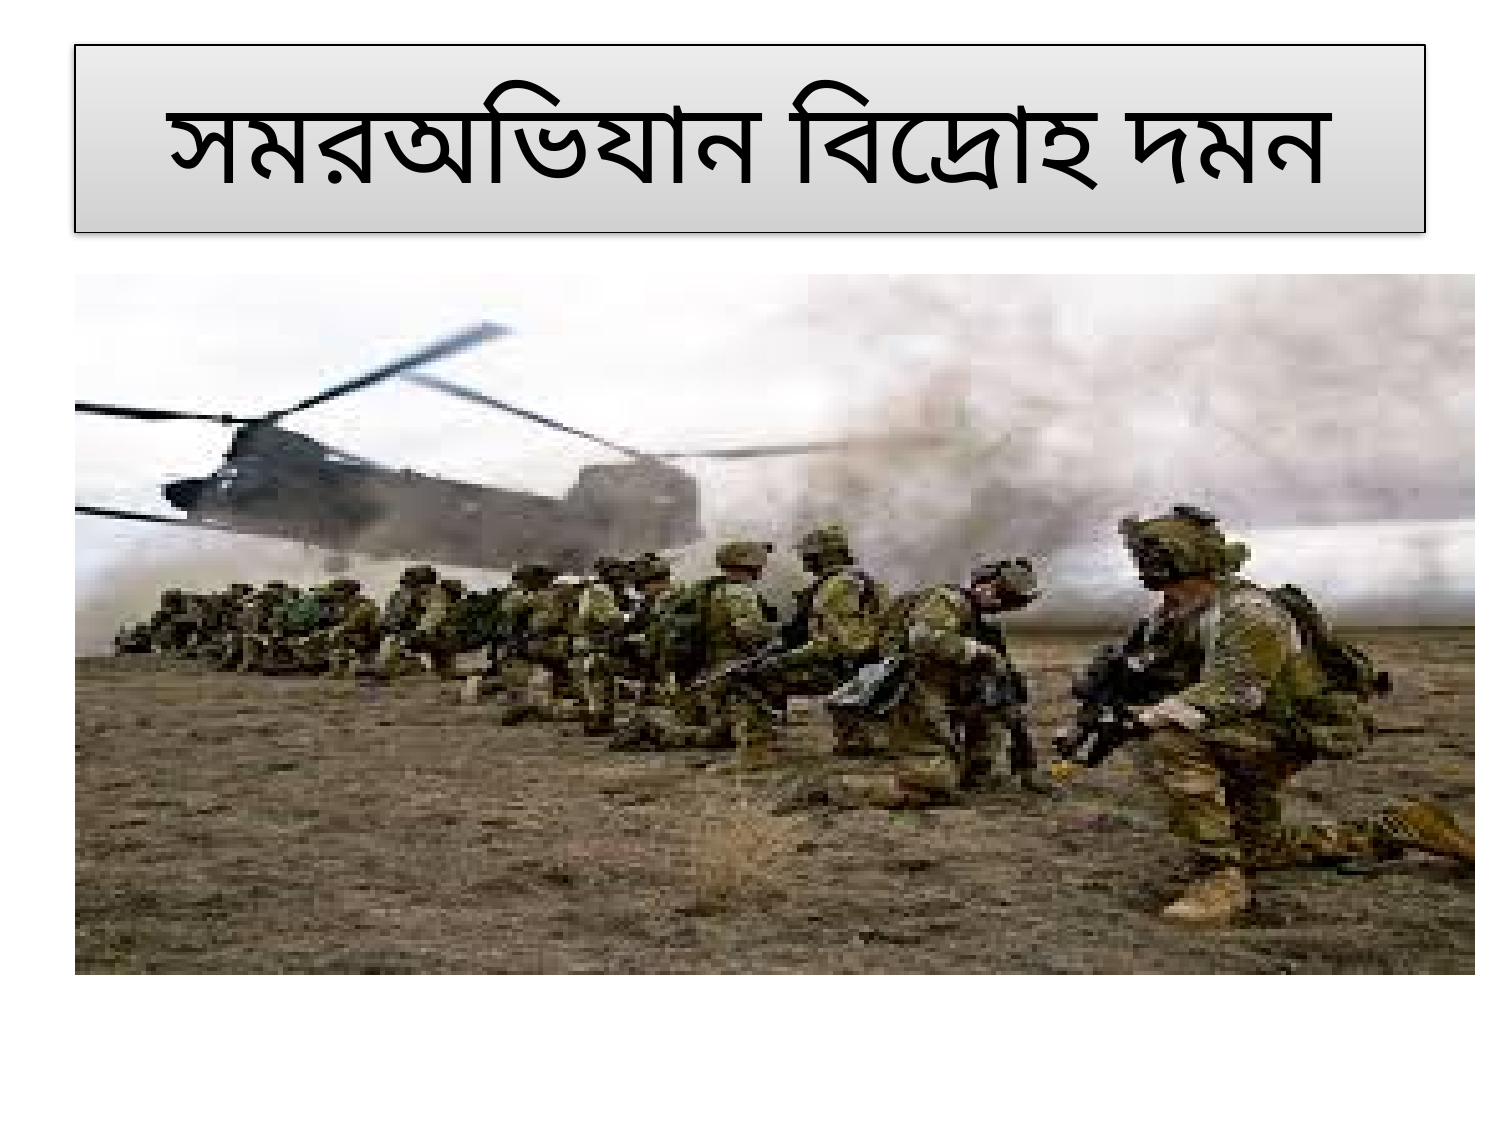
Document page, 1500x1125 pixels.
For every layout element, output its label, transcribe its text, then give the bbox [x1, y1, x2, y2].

title সমরঅভিযান বিদ্রোহ দমন [74, 44, 1426, 233]
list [74, 274, 1476, 976]
